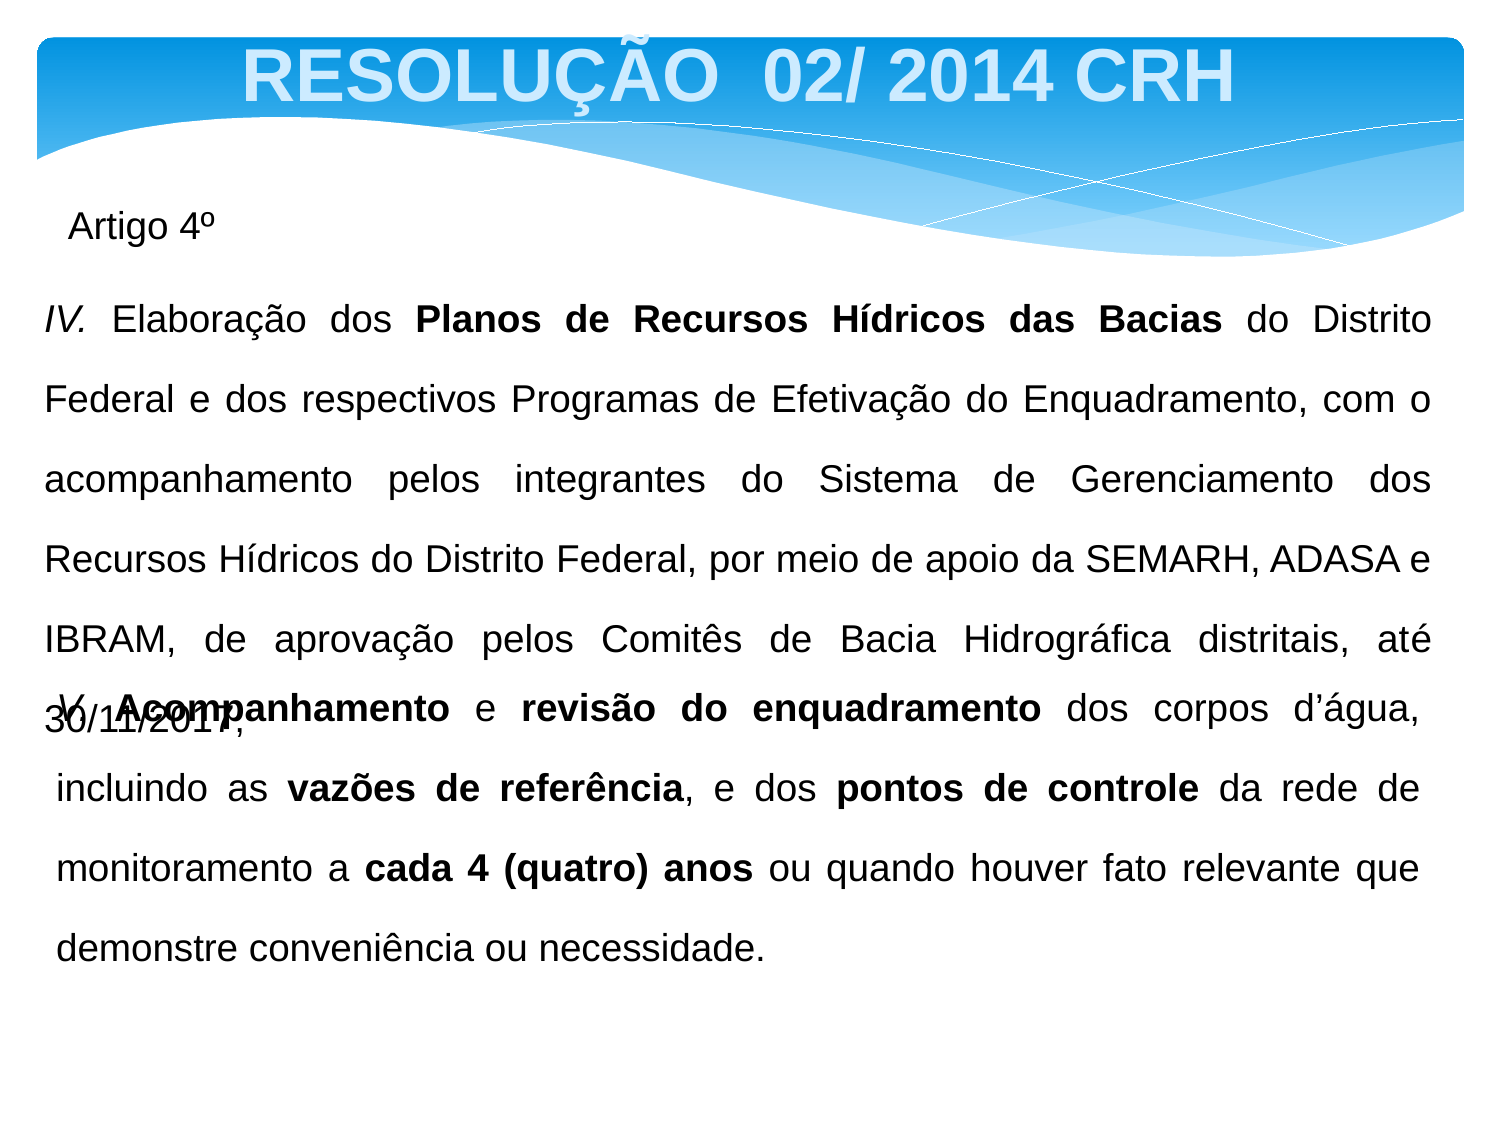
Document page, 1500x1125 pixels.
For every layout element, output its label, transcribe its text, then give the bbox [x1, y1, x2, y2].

text_box RESOLUÇÃO 02/ 2014 CRH [147, 19, 1353, 124]
text_box IV. Elaboração dos Planos de Recursos Hídricos das Bacias do Distrito Federal e dos respectivos Programas de Efetivação do Enquadramento, com o acompanhamento pelos integrantes do Sistema de Gerenciamento dos Recursos Hídricos do Distrito Federal, por meio de apoio da SEMARH, ADASA e IBRAM, de aprovação pelos Comitês de Bacia Hidrográfica distritais, até 30/11/2017; [29, 278, 1447, 774]
text_box V. Acompanhamento e revisão do enquadramento dos corpos d’água, incluindo as vazões de referência, e dos pontos de controle da rede de monitoramento a cada 4 (quatro) anos ou quando houver fato relevante que demonstre conveniência ou necessidade. [41, 667, 1436, 1003]
text_box Artigo 4º [53, 185, 479, 281]
